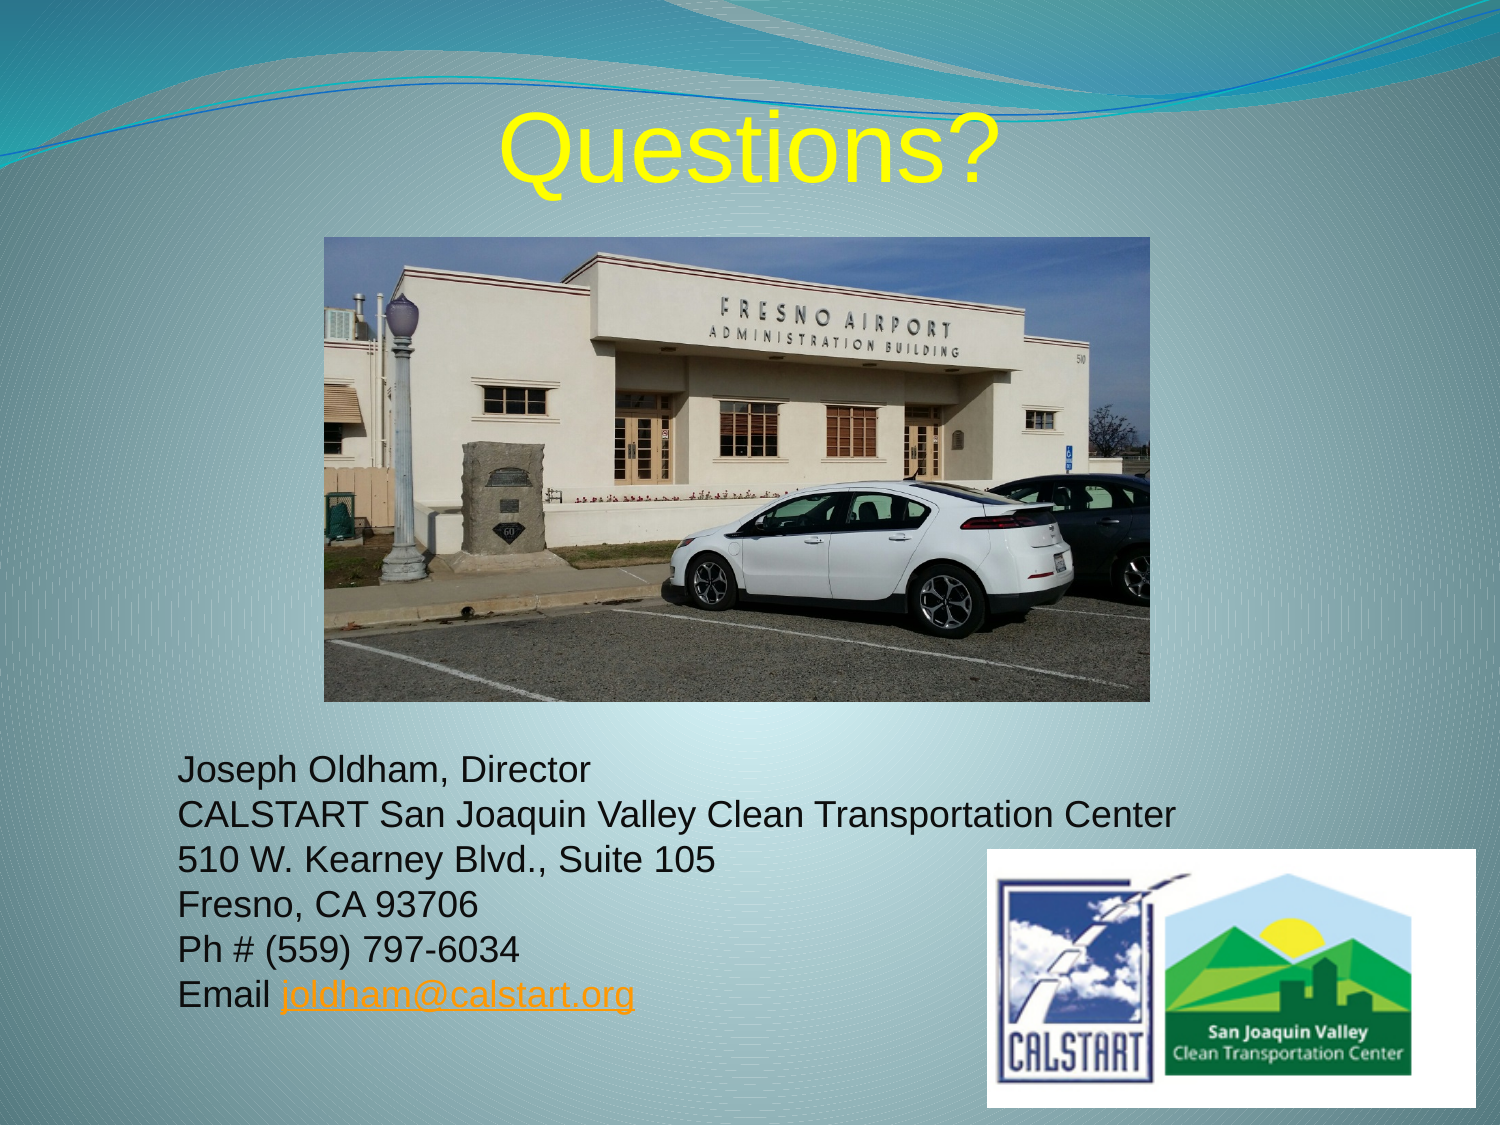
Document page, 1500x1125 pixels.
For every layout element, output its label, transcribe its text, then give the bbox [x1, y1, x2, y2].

text_box Joseph Oldham, Director CALSTART San Joaquin Valley Clean Transportation Center 510 W. Kearney Blvd., Suite 105 Fresno, CA 93706 Ph # (559) 797-6034 Email joldham@calstart.org [162, 737, 1263, 1068]
title Questions? [75, 75, 1425, 225]
picture [324, 237, 1151, 702]
picture [987, 849, 1476, 1109]
